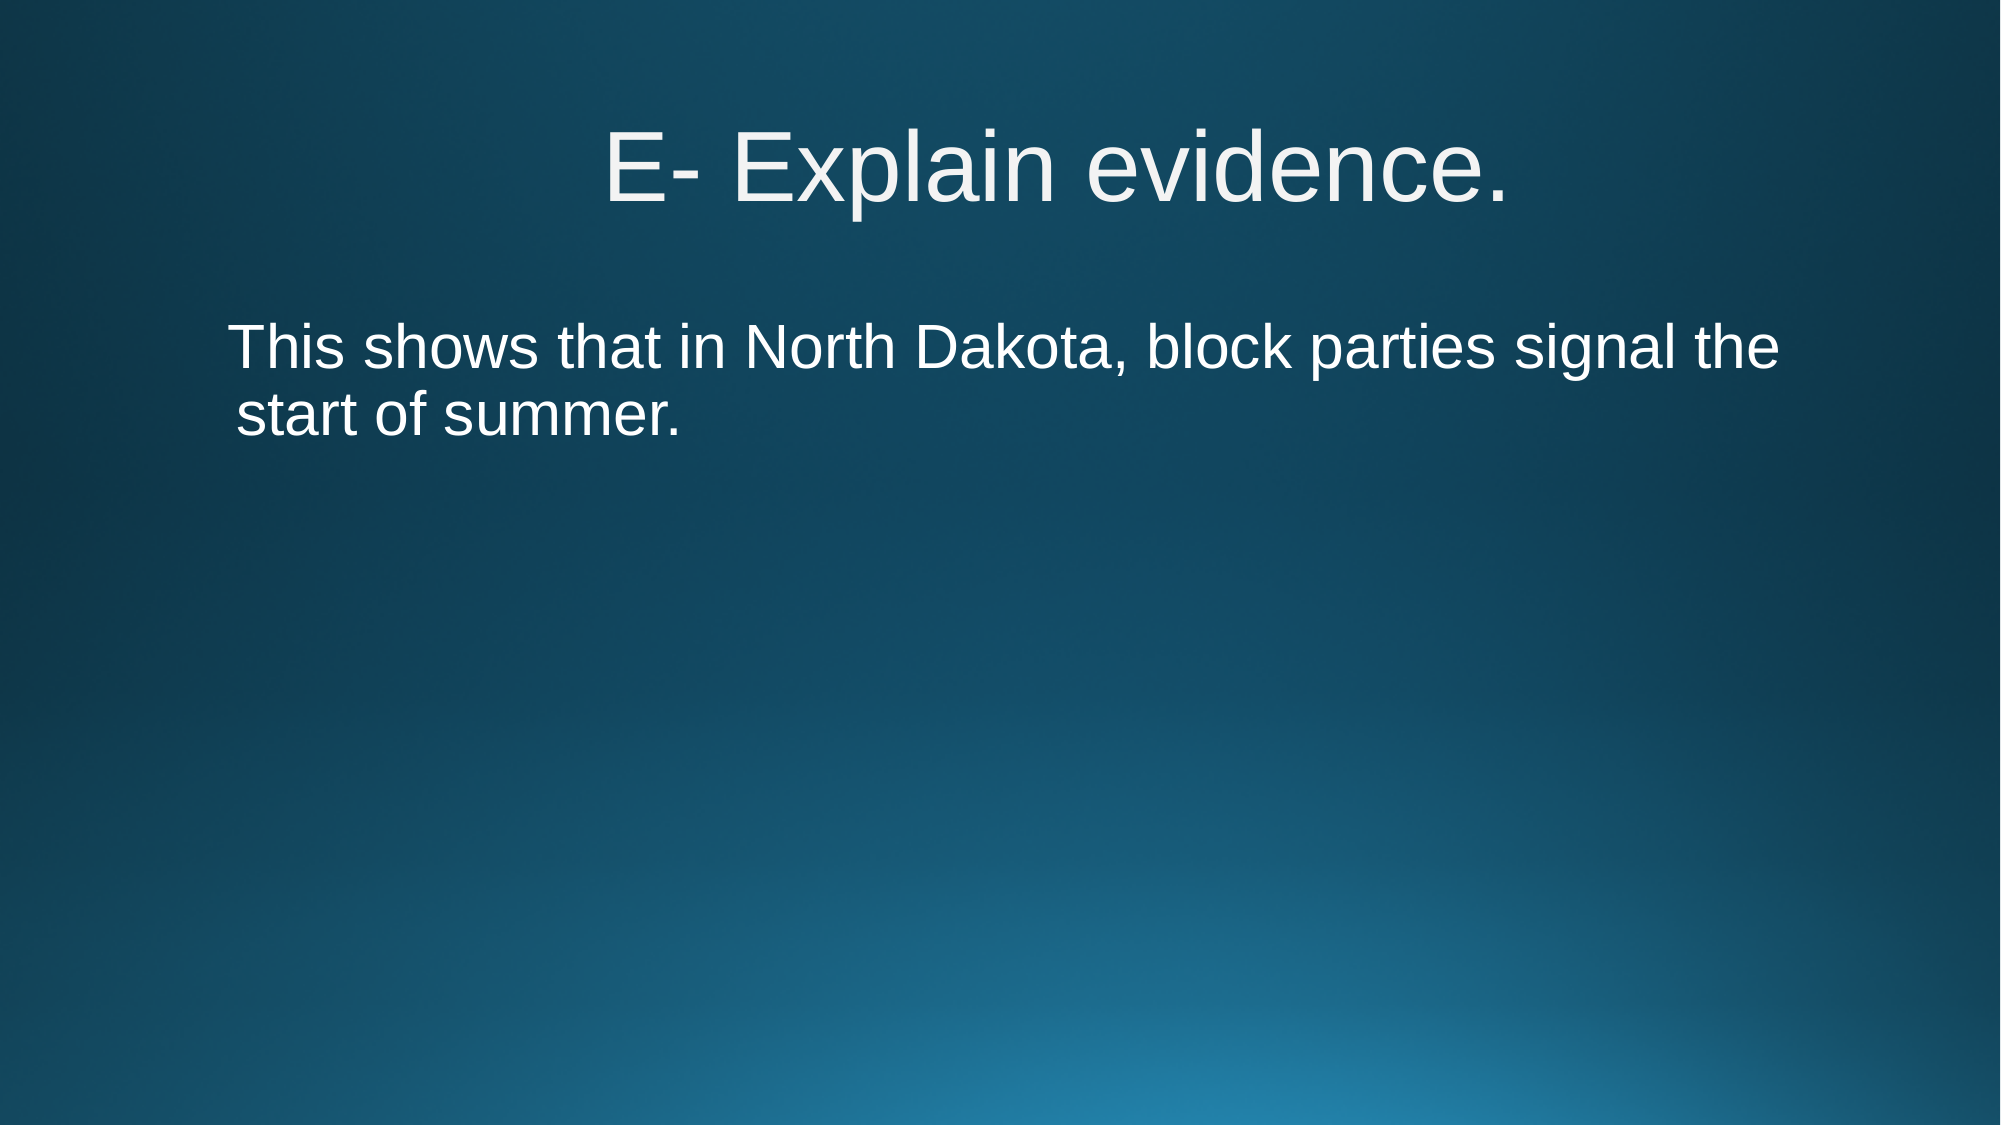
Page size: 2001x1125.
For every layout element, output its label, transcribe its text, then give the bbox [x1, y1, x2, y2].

picture [0, 0, 2001, 1125]
title E- Explain evidence. [137, 59, 1863, 278]
list This shows that in North Dakota, block parties signal the start of summer. [183, 299, 1863, 1014]
